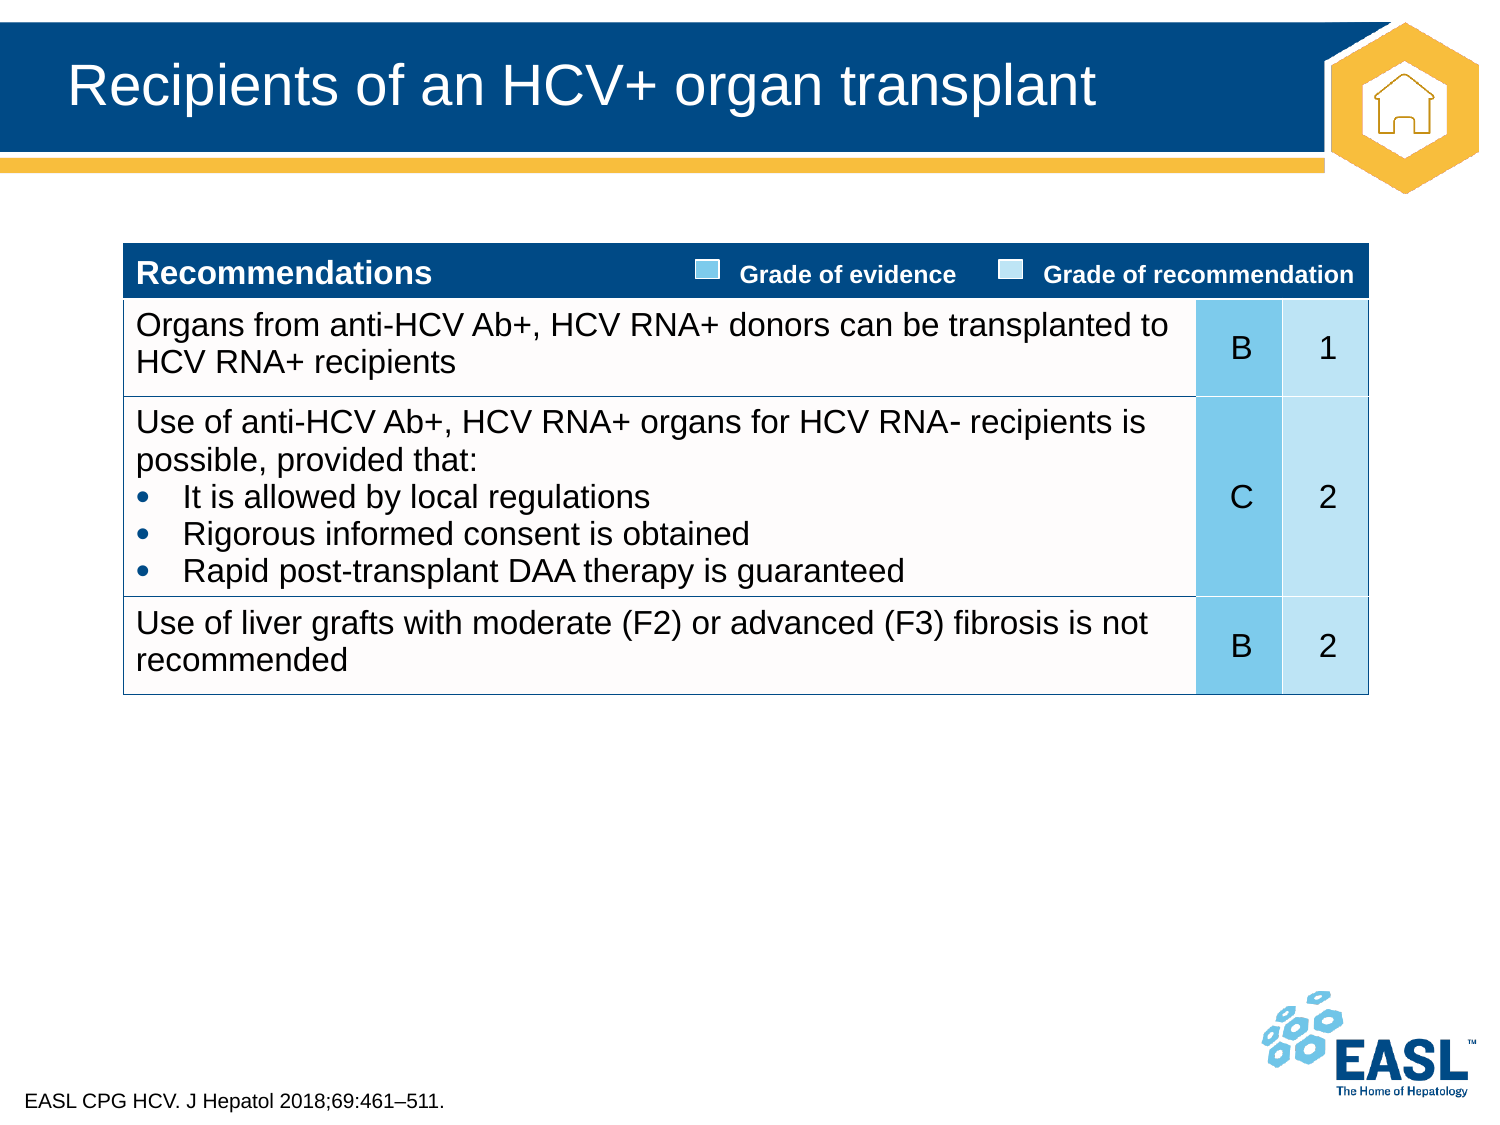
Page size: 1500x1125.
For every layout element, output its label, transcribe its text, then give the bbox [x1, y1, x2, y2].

list EASL CPG HCV. J Hepatol 2018;69:461–511. [0, 1062, 1235, 1125]
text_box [123, 243, 1377, 710]
title Recipients of an HCV+ organ transplant [52, 23, 1306, 150]
picture [0, 22, 1479, 194]
picture [1257, 987, 1479, 1100]
